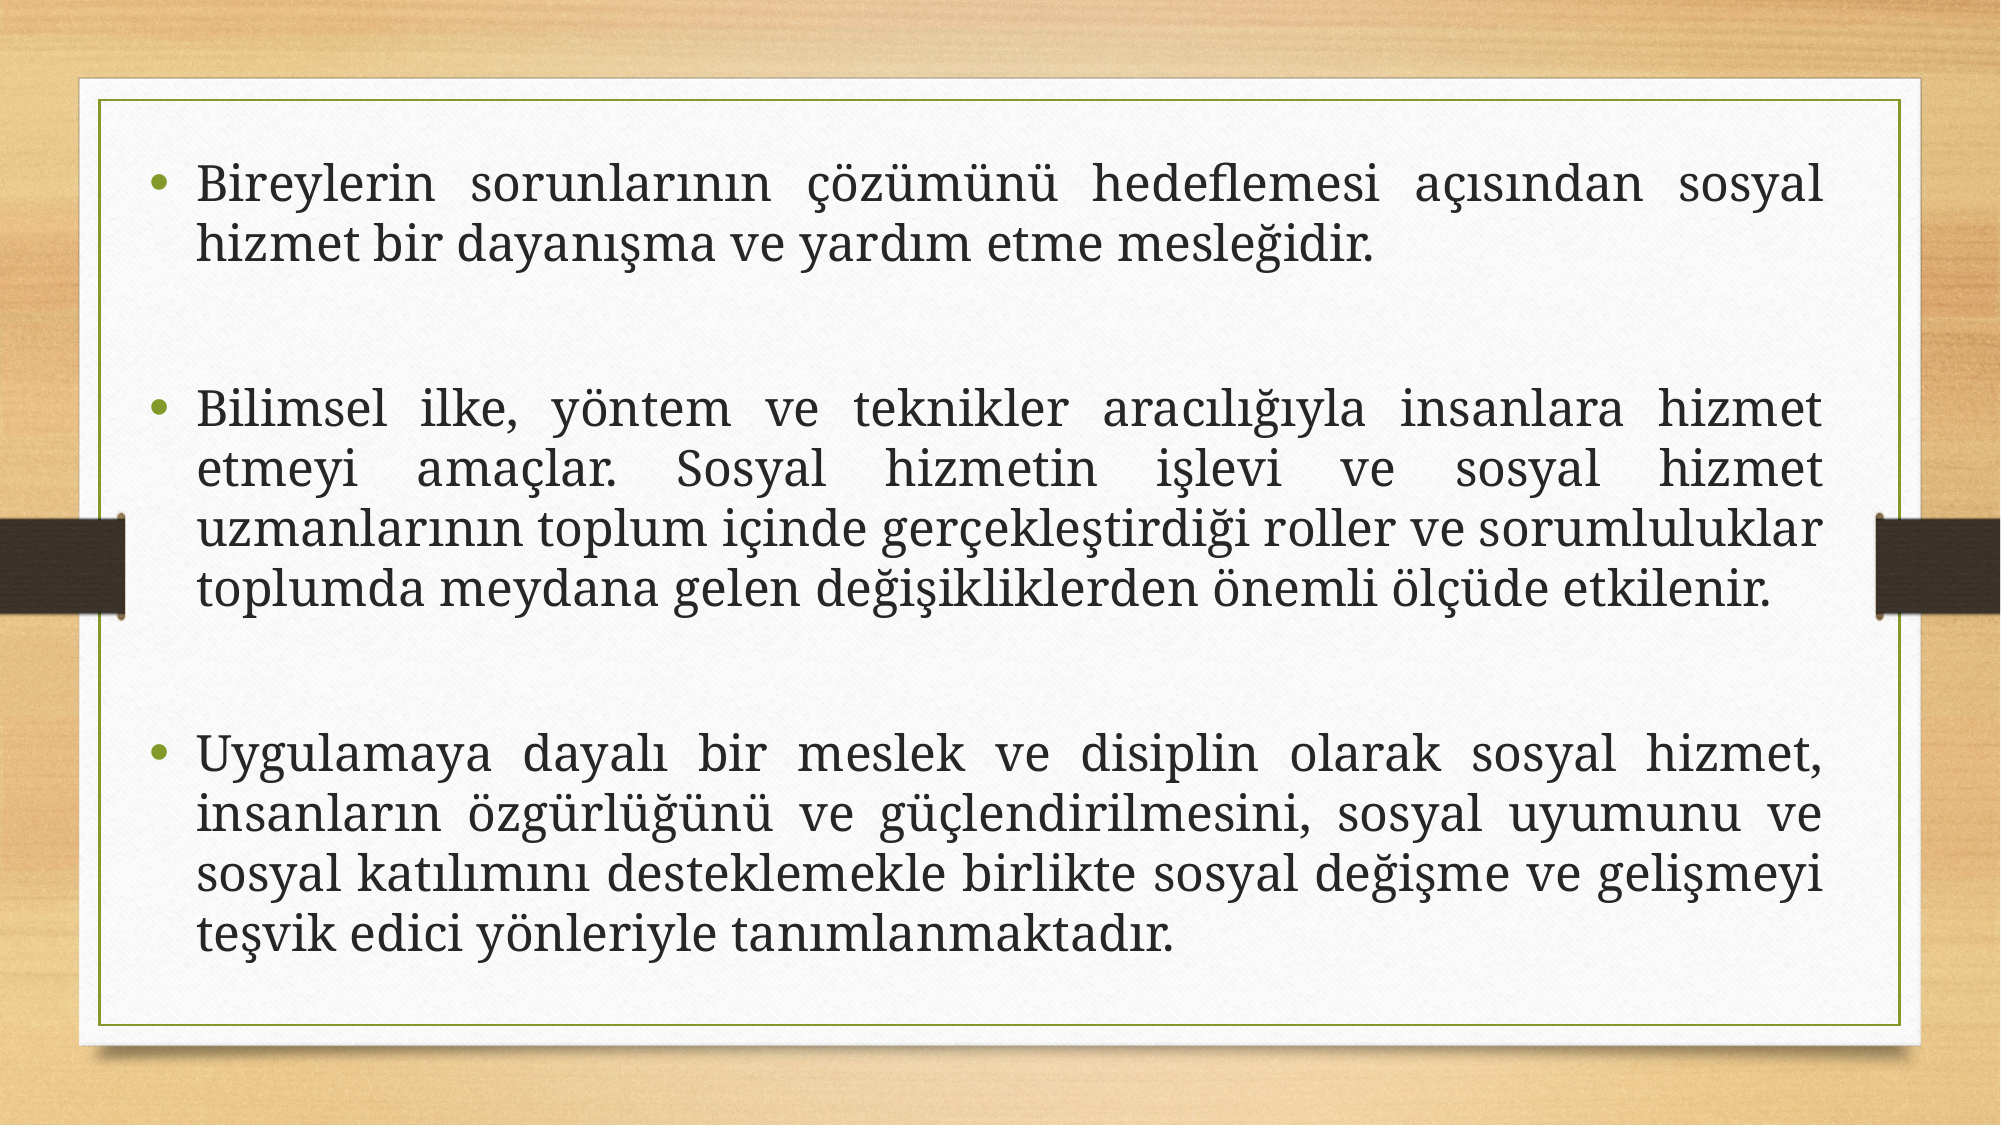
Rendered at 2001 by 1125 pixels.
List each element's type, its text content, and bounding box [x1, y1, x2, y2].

list Bireylerin sorunlarının çözümünü hedeflemesi açısından sosyal hizmet bir dayanışma ve yardım etme mesleğidir. Bilimsel ilke, yöntem ve teknikler aracılığıyla insanlara hizmet etmeyi amaçlar. Sosyal hizmetin işlevi ve sosyal hizmet uzmanlarının toplum içinde gerçekleştirdiği roller ve sorumluluklar toplumda meydana gelen değişikliklerden önemli ölçüde etkilenir. Uygulamaya dayalı bir meslek ve disiplin olarak sosyal hizmet, insanların özgürlüğünü ve güçlendirilmesini, sosyal uyumunu ve sosyal katılımını desteklemekle birlikte sosyal değişme ve gelişmeyi teşvik edici yönleriyle tanımlanmaktadır. [134, 144, 1840, 1012]
picture [0, 0, 2001, 1125]
